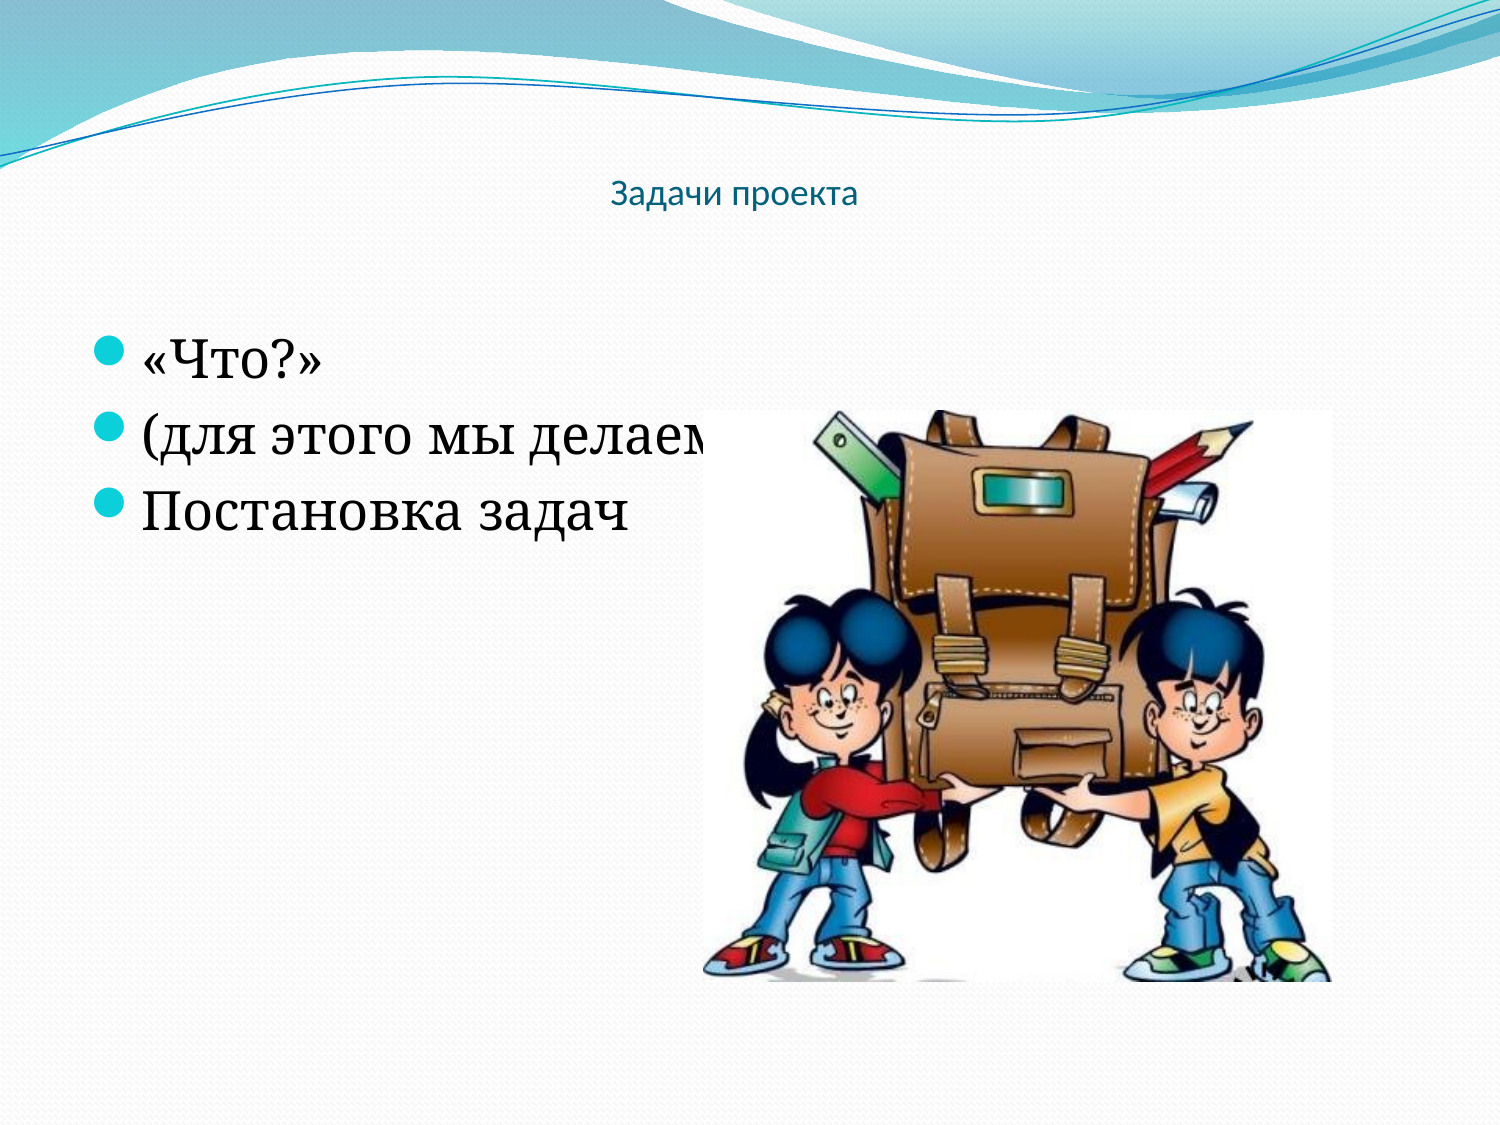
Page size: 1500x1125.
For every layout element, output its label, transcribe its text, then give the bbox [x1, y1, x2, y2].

list «Что?» (для этого мы делаем) Постановка задач [75, 317, 1425, 1038]
picture [702, 409, 1332, 983]
title Задачи проекта [70, 70, 1421, 258]
